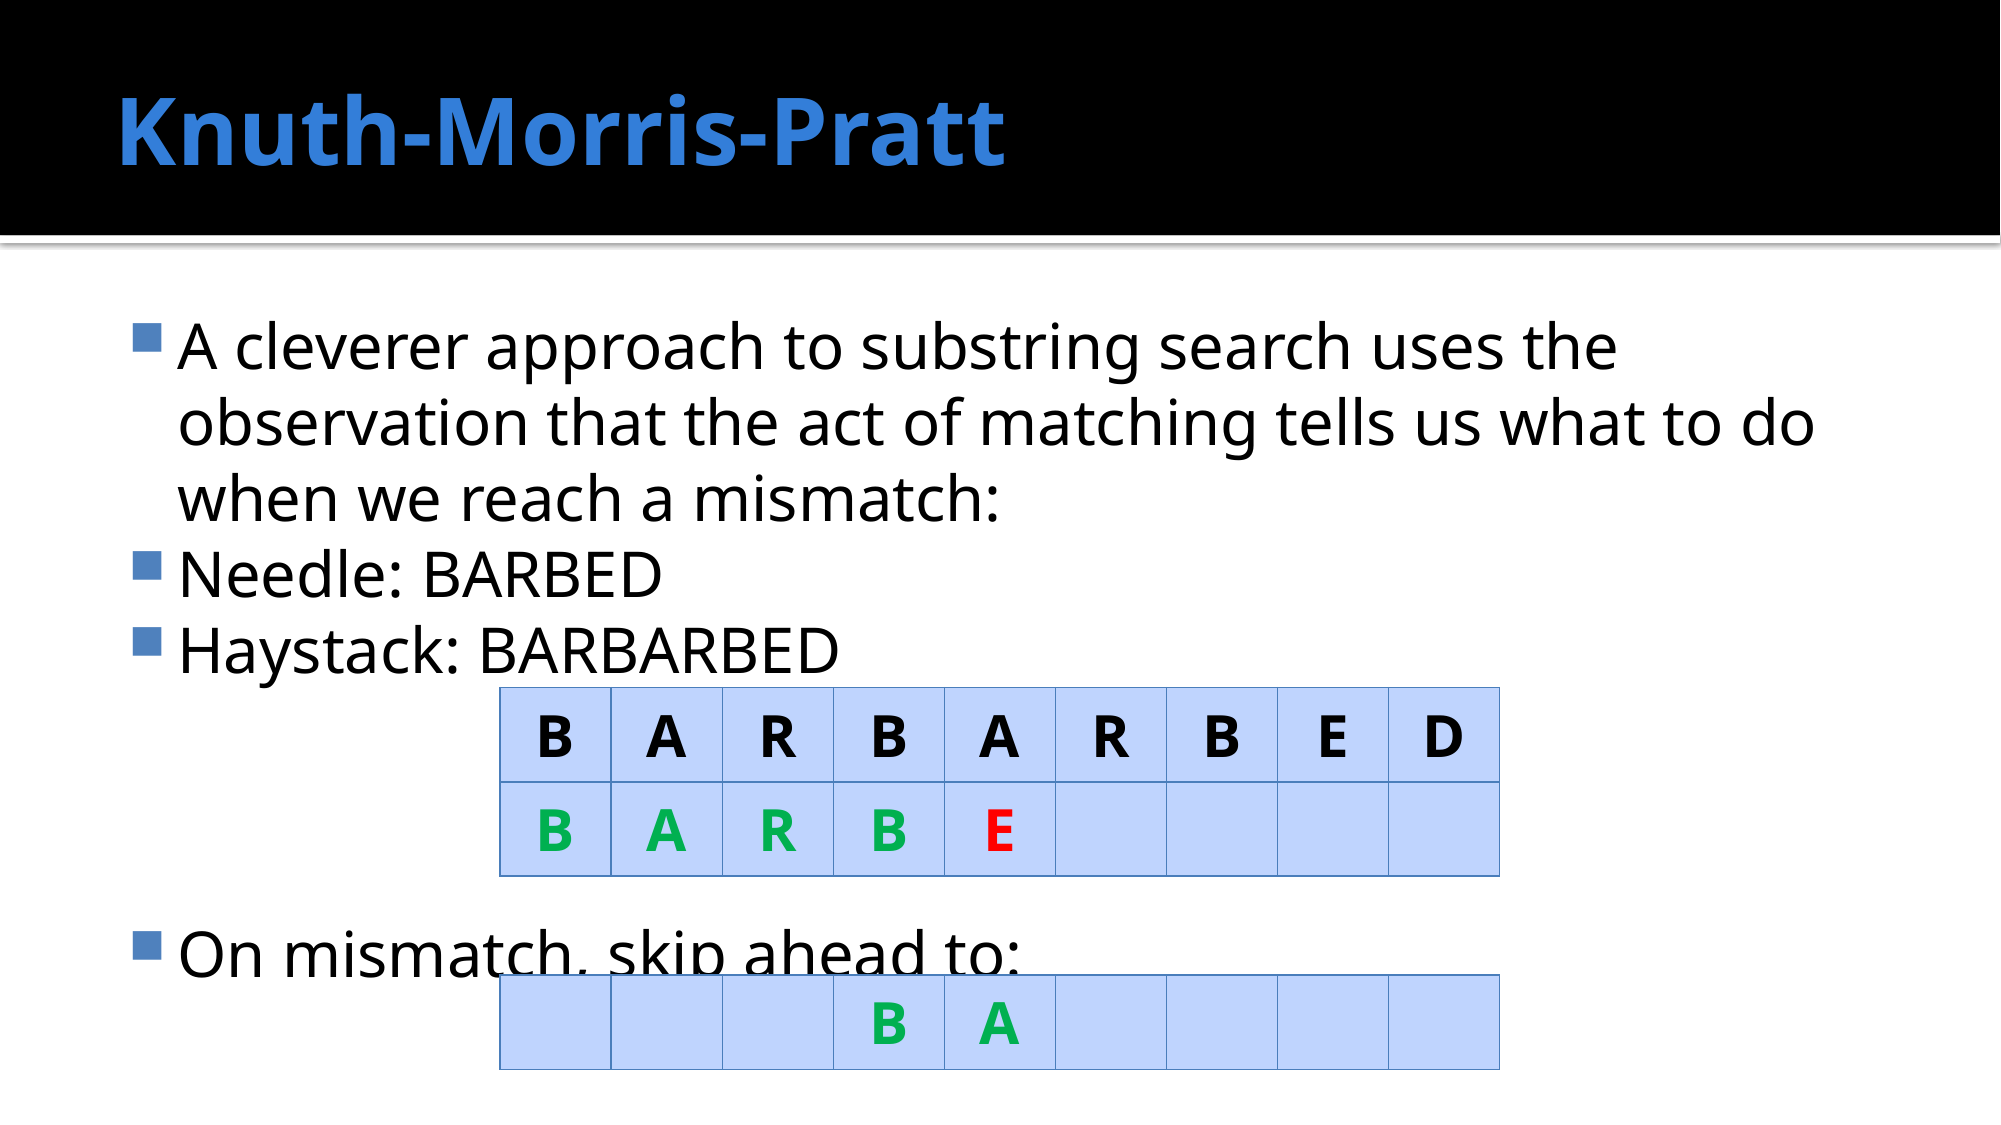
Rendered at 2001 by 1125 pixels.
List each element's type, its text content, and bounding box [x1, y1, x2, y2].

table_cell B [501, 783, 610, 875]
table_header [1056, 976, 1166, 1069]
table_header [612, 976, 722, 1069]
table_header E [1278, 688, 1388, 781]
table_header B [1167, 688, 1277, 781]
table_header R [723, 688, 833, 781]
table_header B [834, 976, 944, 1069]
table_header A [612, 688, 722, 781]
table_cell A [612, 783, 722, 875]
table_header D [1389, 688, 1499, 781]
table_cell [1278, 783, 1388, 875]
title Knuth-Morris-Pratt [99, 25, 1900, 231]
table_header [501, 976, 610, 1069]
table_header A [945, 688, 1055, 781]
table_cell E [945, 783, 1055, 875]
table_header [723, 976, 833, 1069]
table_cell [1056, 783, 1166, 875]
table_cell [1389, 783, 1499, 875]
table_header [1167, 976, 1277, 1069]
table_cell [1167, 783, 1277, 875]
table_cell B [834, 783, 944, 875]
table_cell R [723, 783, 833, 875]
table_header A [945, 976, 1055, 1069]
table_header R [1056, 688, 1166, 781]
list A cleverer approach to substring search uses the observation that the act of matching tells us what to do when we reach a mismatch: Needle: BARBED Haystack: BARBARBED On mismatch, skip ahead to: [99, 291, 1900, 1000]
table_header B [501, 688, 610, 781]
table_header [1389, 976, 1499, 1069]
table_header [1278, 976, 1388, 1069]
table_header B [834, 688, 944, 781]
